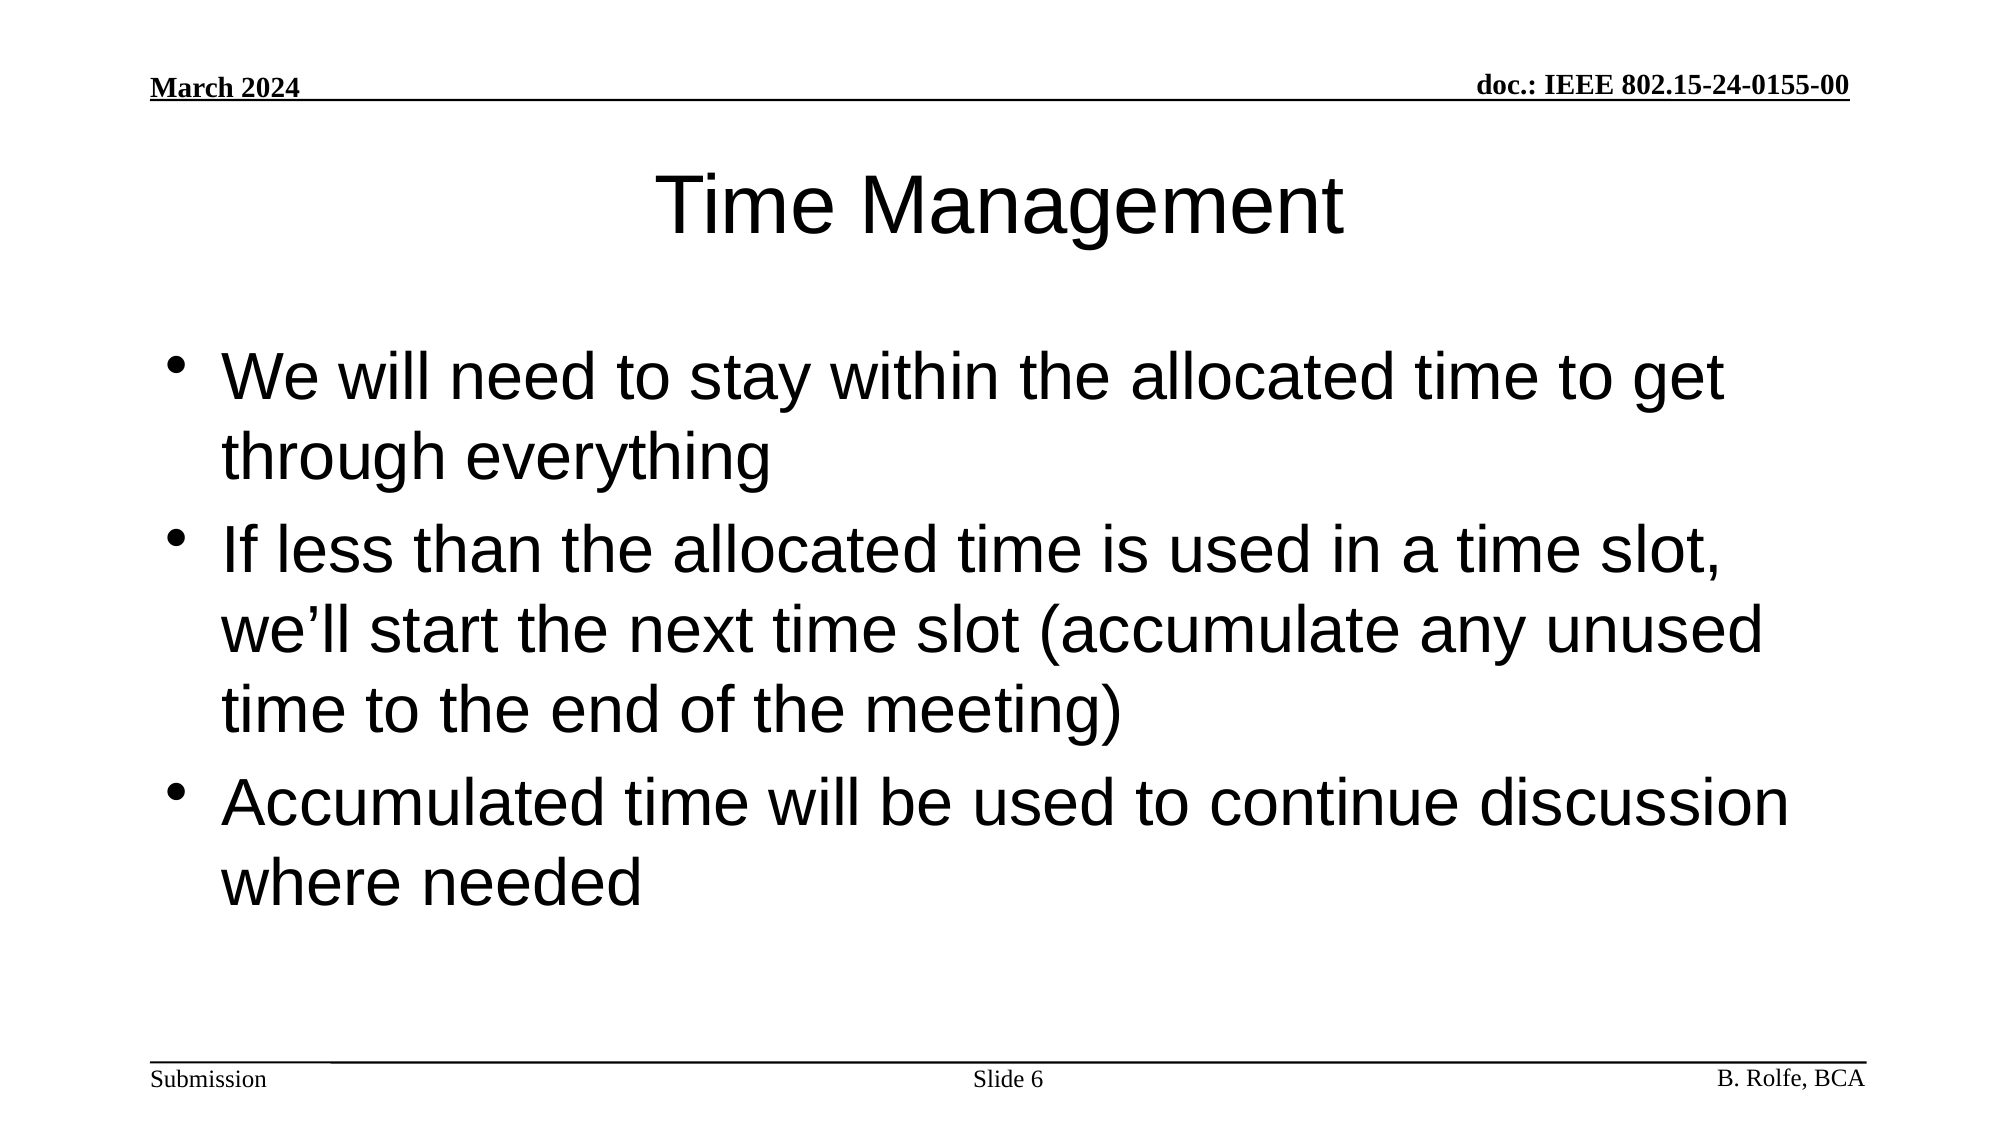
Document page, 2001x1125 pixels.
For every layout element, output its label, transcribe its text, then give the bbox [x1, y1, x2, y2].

list We will need to stay within the allocated time to get through everything If less than the allocated time is used in a time slot, we’ll start the next time slot (accumulate any unused time to the end of the meeting) Accumulated time will be used to continue discussion where needed [150, 324, 1850, 1000]
title Time Management [150, 112, 1850, 288]
slide_number Slide 6 [964, 1062, 1053, 1093]
